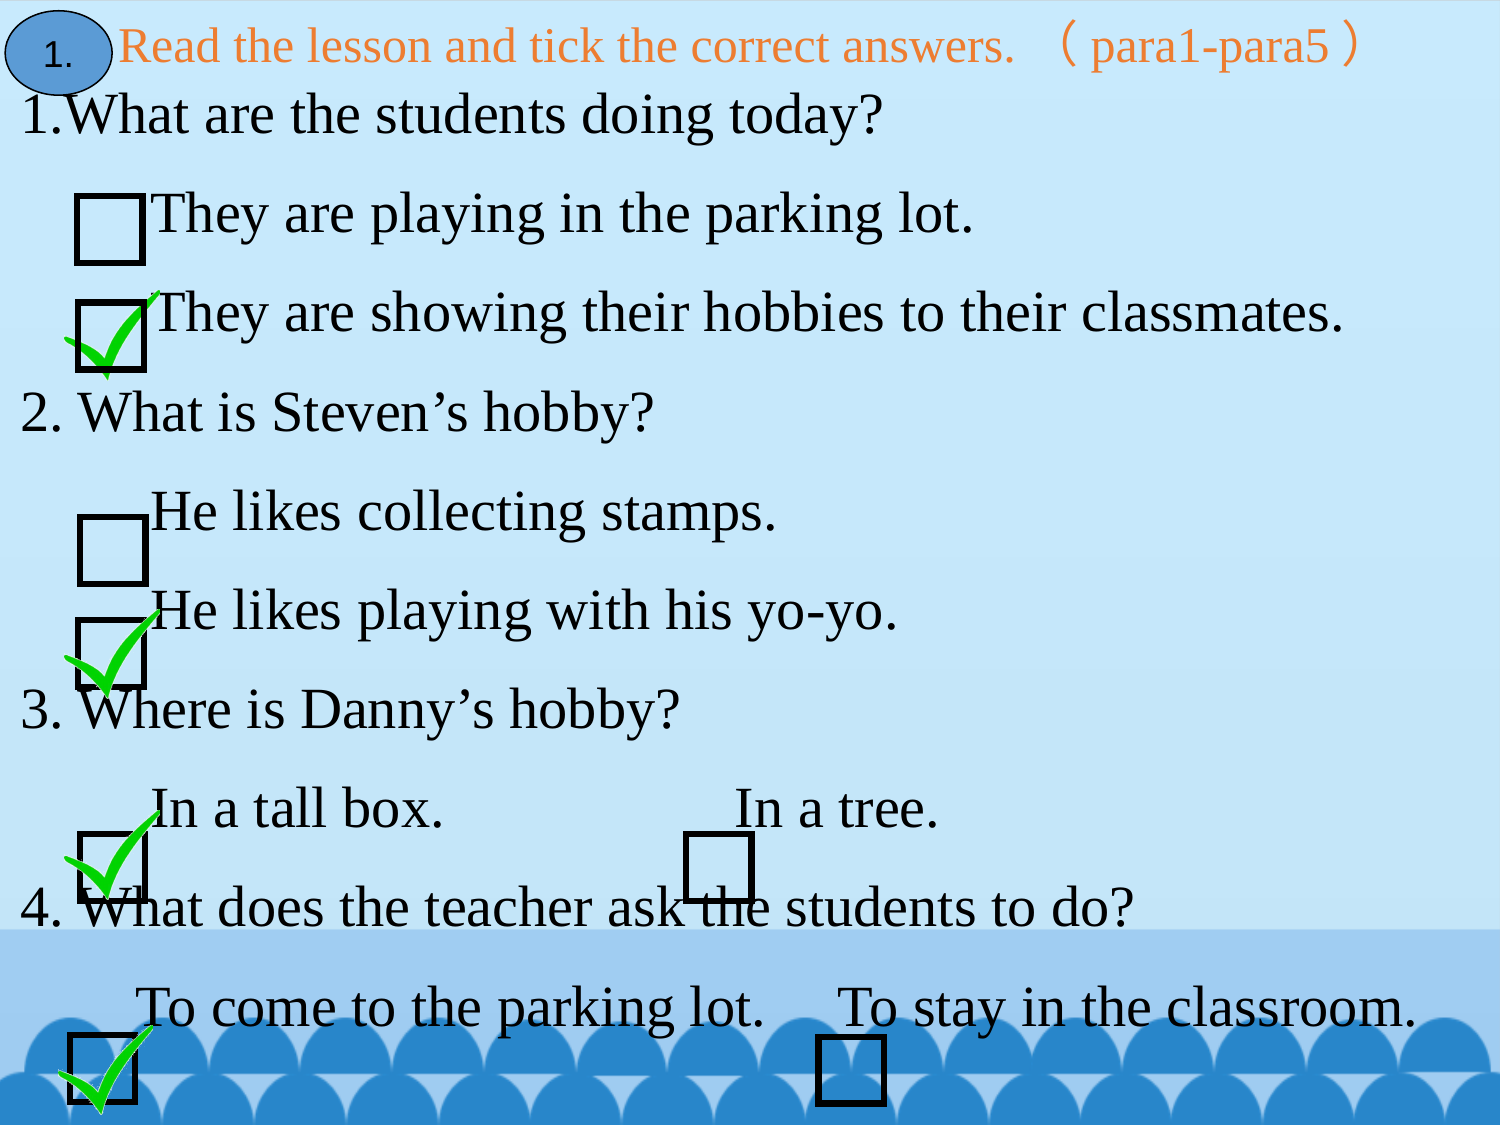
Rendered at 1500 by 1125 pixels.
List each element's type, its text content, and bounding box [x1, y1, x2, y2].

picture [64, 609, 160, 699]
text_box [818, 1036, 885, 1104]
picture [64, 810, 160, 900]
text_box 1.What are the students doing today? They are playing in the parking lot. They are showing their hobbies to their classmates. 2. What is Steven’s hobby? He likes collecting stamps. He likes playing with his yo-yo. 3. Where is Danny’s hobby? In a tall box. In a tree. 4. What does the teacher ask the students to do? To come to the parking lot. To stay in the classroom. [5, 80, 1488, 1045]
text_box [76, 196, 143, 264]
picture [64, 290, 160, 381]
text_box [685, 834, 752, 901]
picture [0, 0, 1500, 1125]
text_box Read the lesson and tick the correct answers.（para1-para5） [3, 4, 1500, 80]
text_box 1. [5, 10, 113, 96]
text_box [79, 516, 146, 584]
